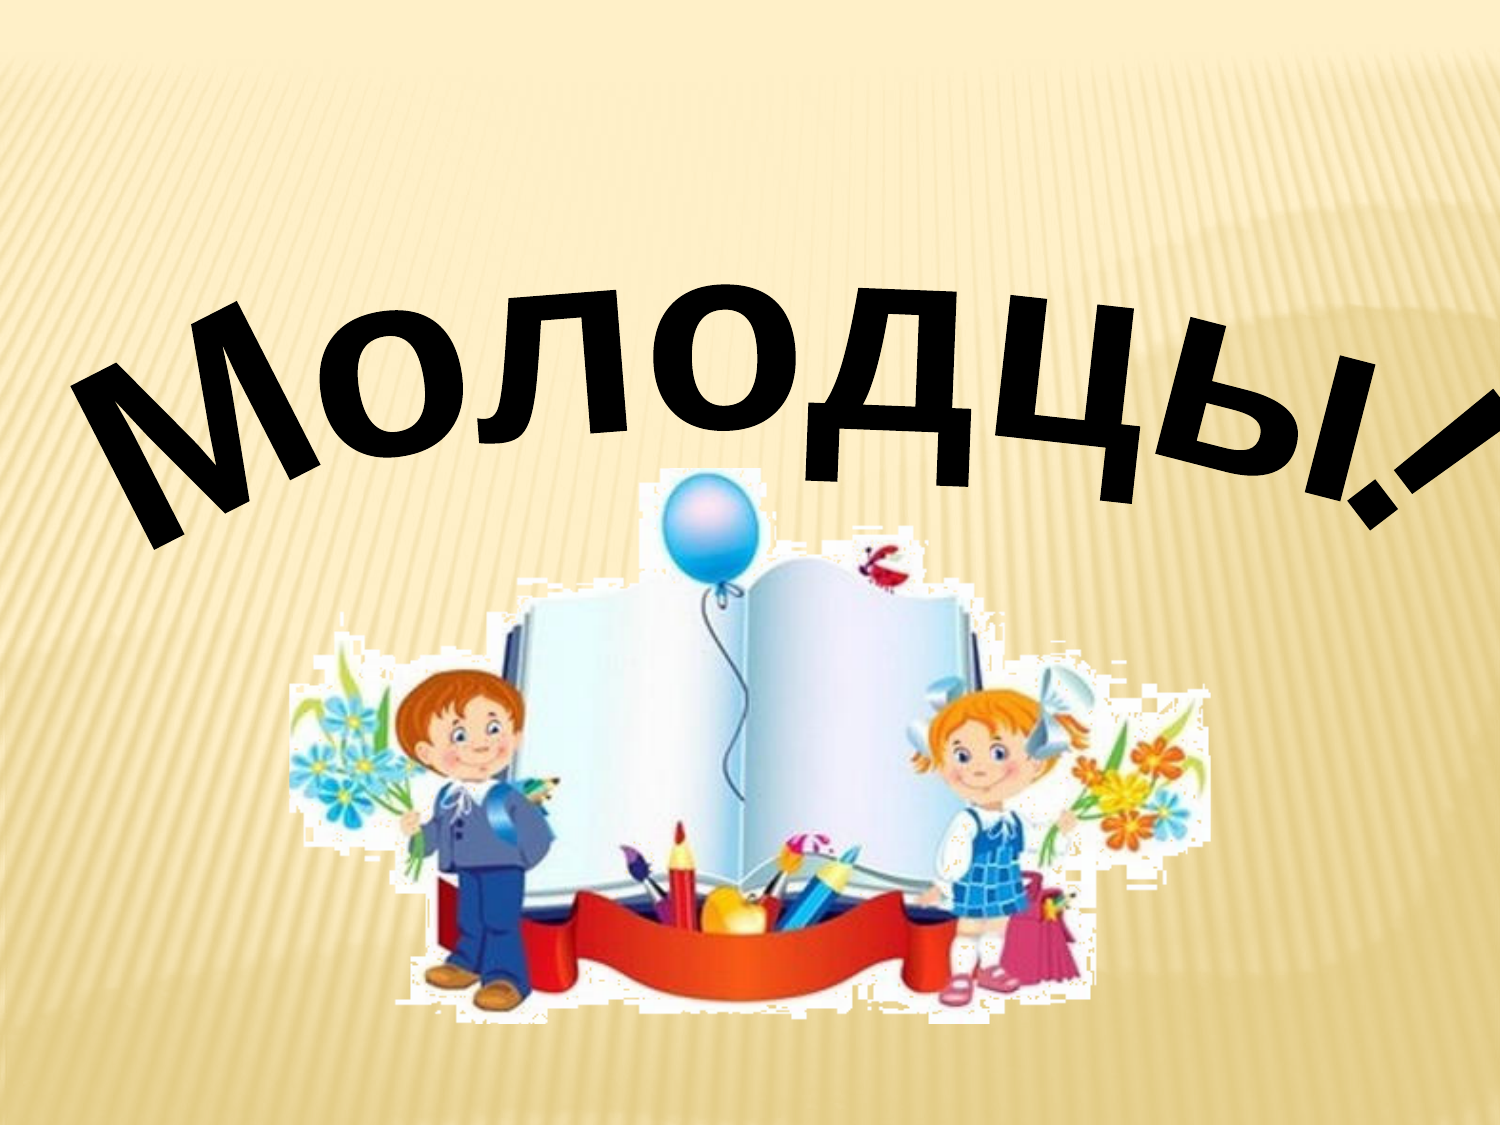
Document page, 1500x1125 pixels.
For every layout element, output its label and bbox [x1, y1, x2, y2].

picture [288, 467, 1211, 1024]
